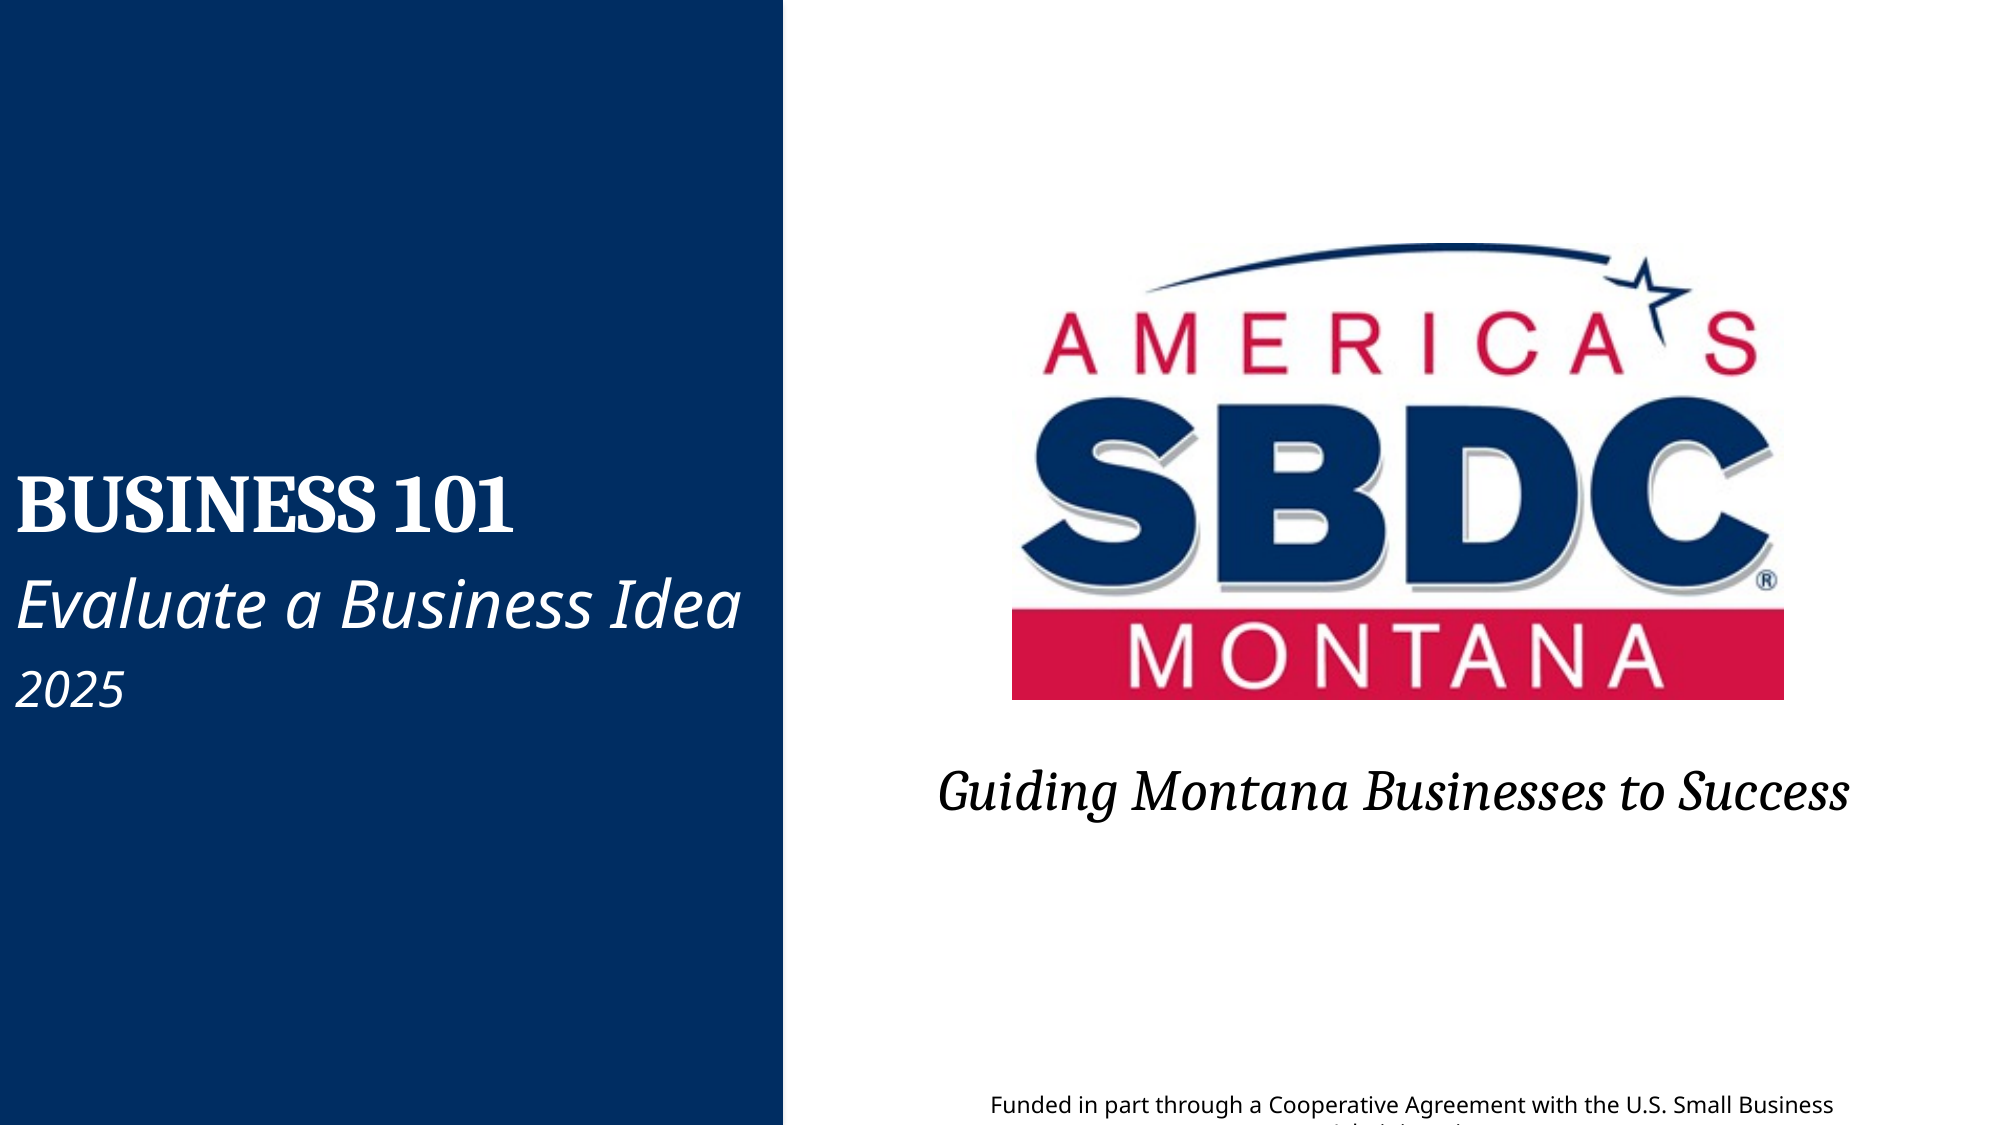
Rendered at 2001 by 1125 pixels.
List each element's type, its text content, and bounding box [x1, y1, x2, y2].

picture [1012, 242, 1784, 700]
text_box Funded in part through a Cooperative Agreement with the U.S. Small Business Administration. [903, 1083, 1922, 1125]
list BUSINESS 101 Evaluate a Business Idea 2025 [0, 0, 783, 1125]
text_box Guiding Montana Businesses to Success [923, 744, 1947, 830]
